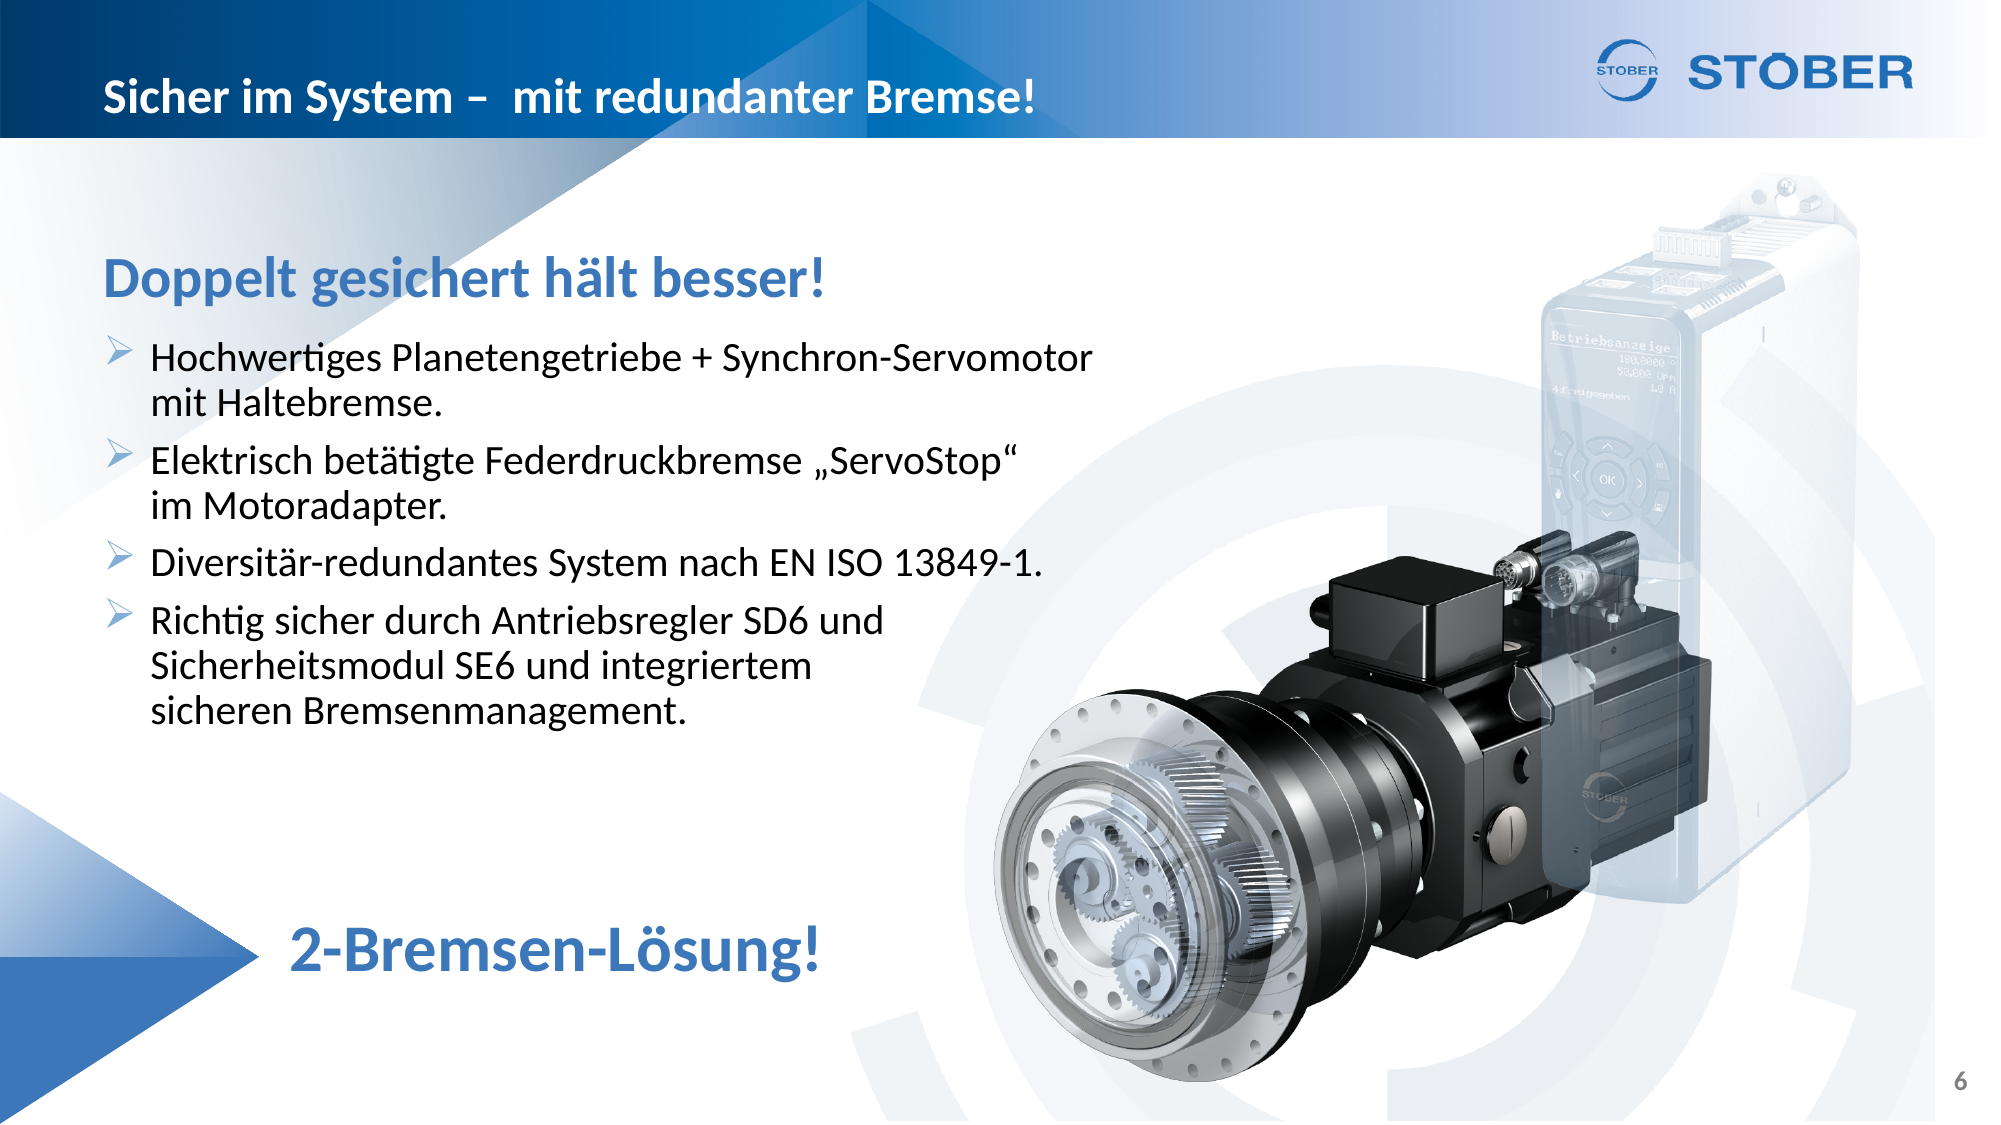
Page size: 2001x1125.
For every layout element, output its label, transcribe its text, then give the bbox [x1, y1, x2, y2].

title Sicher im System – mit redundanter Bremse! [88, 59, 1399, 135]
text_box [0, 791, 259, 1125]
text_box 2-Bremsen-Lösung! [274, 897, 743, 992]
list Doppelt gesichert hält besser! Hochwertiges Planetengetriebe + Synchron-Servo­motor mit Haltebremse. Elektrisch betätigte Federdruckbremse „ServoStop“ im Motoradapter. Diversitär-redundantes System nach EN ISO 13849-1. Richtig sicher durch Antriebs­regler SD6 und Sicher­heits­modul SE6 und inte­griertem sicheren Bremsenmanagement. [88, 240, 743, 1038]
picture [0, 0, 2000, 1121]
